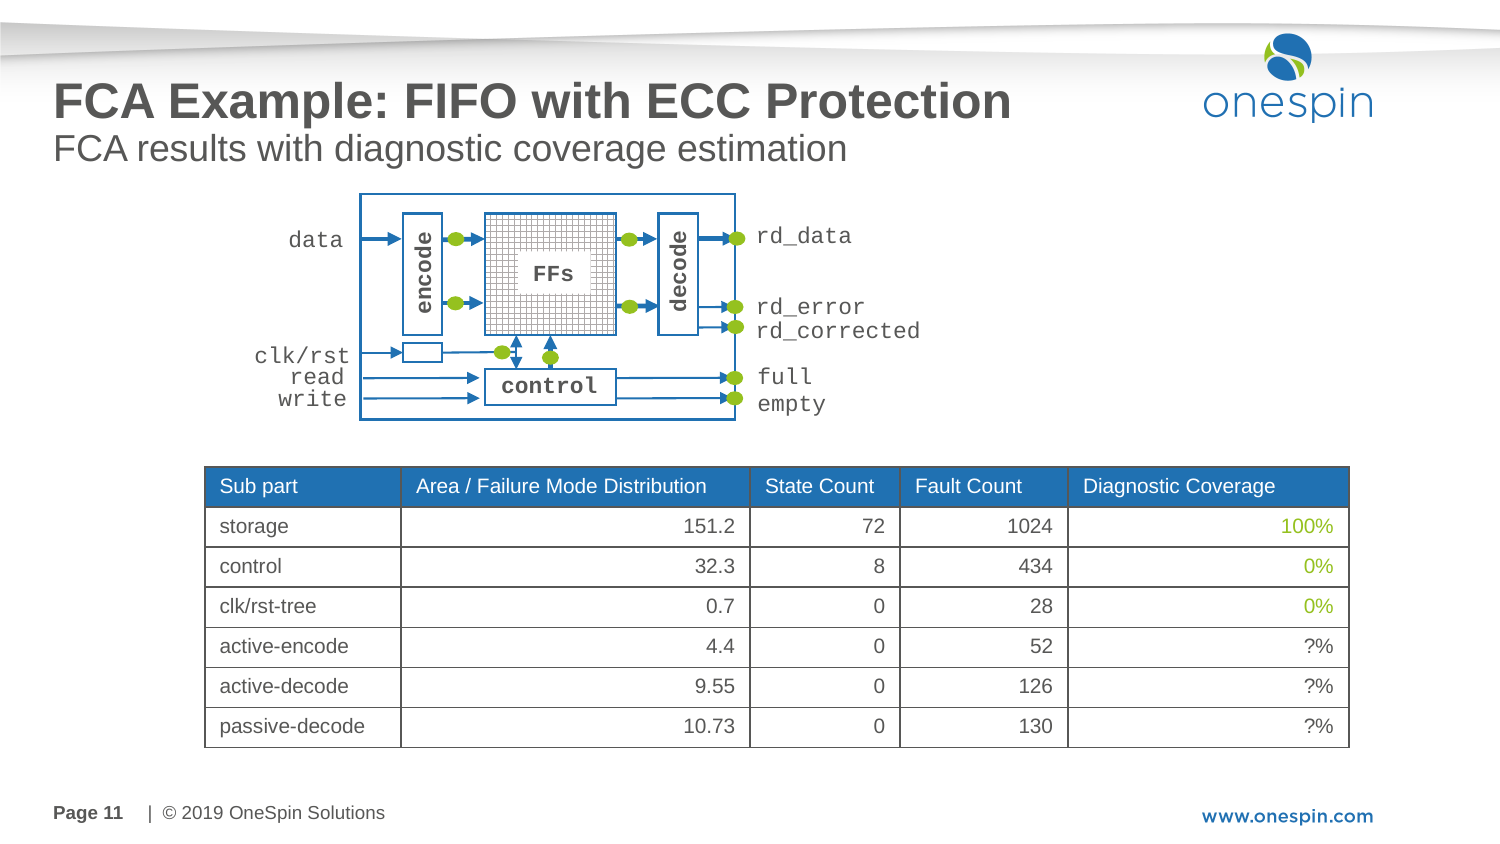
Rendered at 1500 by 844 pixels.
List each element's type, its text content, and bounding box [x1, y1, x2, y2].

text_box [541, 350, 550, 365]
text_box empty [742, 380, 889, 424]
text_box [402, 342, 443, 363]
table_header State Count [751, 468, 899, 506]
table_cell 0% [1069, 548, 1348, 586]
table_cell 8 [751, 548, 899, 586]
text_box clk/rst [239, 332, 367, 376]
title FCA Example: FIFO with ECC Protection [53, 76, 1096, 128]
text_box [617, 241, 655, 303]
table_cell storage [206, 508, 400, 546]
text_box [726, 370, 744, 386]
table_cell 10.73 [402, 708, 749, 747]
text_box [359, 193, 736, 237]
text_box [359, 354, 736, 421]
table_cell 52 [901, 628, 1067, 667]
text_box write [263, 376, 368, 419]
text_box [493, 353, 511, 360]
text_box [447, 296, 464, 302]
text_box [620, 239, 638, 247]
table_cell active-decode [206, 668, 400, 707]
table_cell ?% [1069, 708, 1348, 747]
text_box [657, 328, 699, 336]
text_box decode [655, 211, 698, 328]
text_box [484, 212, 617, 336]
list FCA results with diagnostic coverage estimation [53, 129, 1096, 172]
table_cell 9.55 [402, 668, 749, 707]
table_cell 130 [901, 708, 1067, 747]
table_header Sub part [206, 468, 400, 506]
table_cell 434 [901, 548, 1067, 586]
text_box rd_error [741, 283, 887, 308]
table_cell passive-decode [206, 708, 400, 747]
text_box [727, 319, 745, 335]
text_box [447, 240, 465, 247]
table_cell ?% [1069, 668, 1348, 707]
table_cell 100% [1069, 508, 1348, 546]
text_box rd_data [741, 213, 871, 256]
table_cell 0% [1069, 588, 1348, 627]
text_box [447, 232, 465, 238]
table_header Area / Failure Mode Distribution [402, 468, 749, 506]
table_cell 0 [751, 708, 899, 747]
table_cell 0 [751, 588, 899, 627]
text_box [551, 350, 559, 365]
table_cell 32.3 [402, 548, 749, 586]
text_box [443, 240, 484, 302]
text_box [494, 345, 511, 351]
table_cell active-encode [206, 628, 400, 667]
picture [0, 0, 1500, 844]
text_box read [368, 379, 374, 397]
table_cell 28 [901, 588, 1067, 627]
table_cell 4.4 [402, 628, 749, 667]
text_box [621, 307, 639, 314]
text_box read [367, 354, 374, 377]
text_box [518, 336, 549, 363]
text_box control [486, 363, 615, 406]
text_box rd_corrected [740, 308, 938, 351]
text_box [621, 299, 638, 305]
table_header Fault Count [901, 468, 1067, 506]
table_cell 0 [751, 668, 899, 707]
text_box [699, 241, 736, 306]
text_box FFs [518, 251, 591, 294]
table_cell control [206, 548, 400, 586]
text_box [621, 232, 638, 238]
table_cell 1024 [901, 508, 1067, 546]
table_cell 126 [901, 668, 1067, 707]
text_box data [273, 217, 373, 260]
table_cell ?% [1069, 628, 1348, 667]
table_cell 72 [751, 508, 899, 546]
text_box [728, 231, 746, 246]
table_cell 0 [751, 628, 899, 667]
table_header Diagnostic Coverage [1069, 468, 1348, 506]
text_box full [742, 354, 889, 380]
text_box [726, 299, 744, 315]
text_box [359, 241, 515, 352]
text_box [726, 391, 744, 406]
table_cell clk/rst-tree [206, 588, 400, 627]
text_box [402, 212, 443, 336]
table_cell 0.7 [402, 588, 749, 627]
text_box [552, 309, 736, 377]
text_box [517, 342, 534, 362]
table_cell 151.2 [402, 508, 749, 546]
text_box [446, 303, 464, 311]
